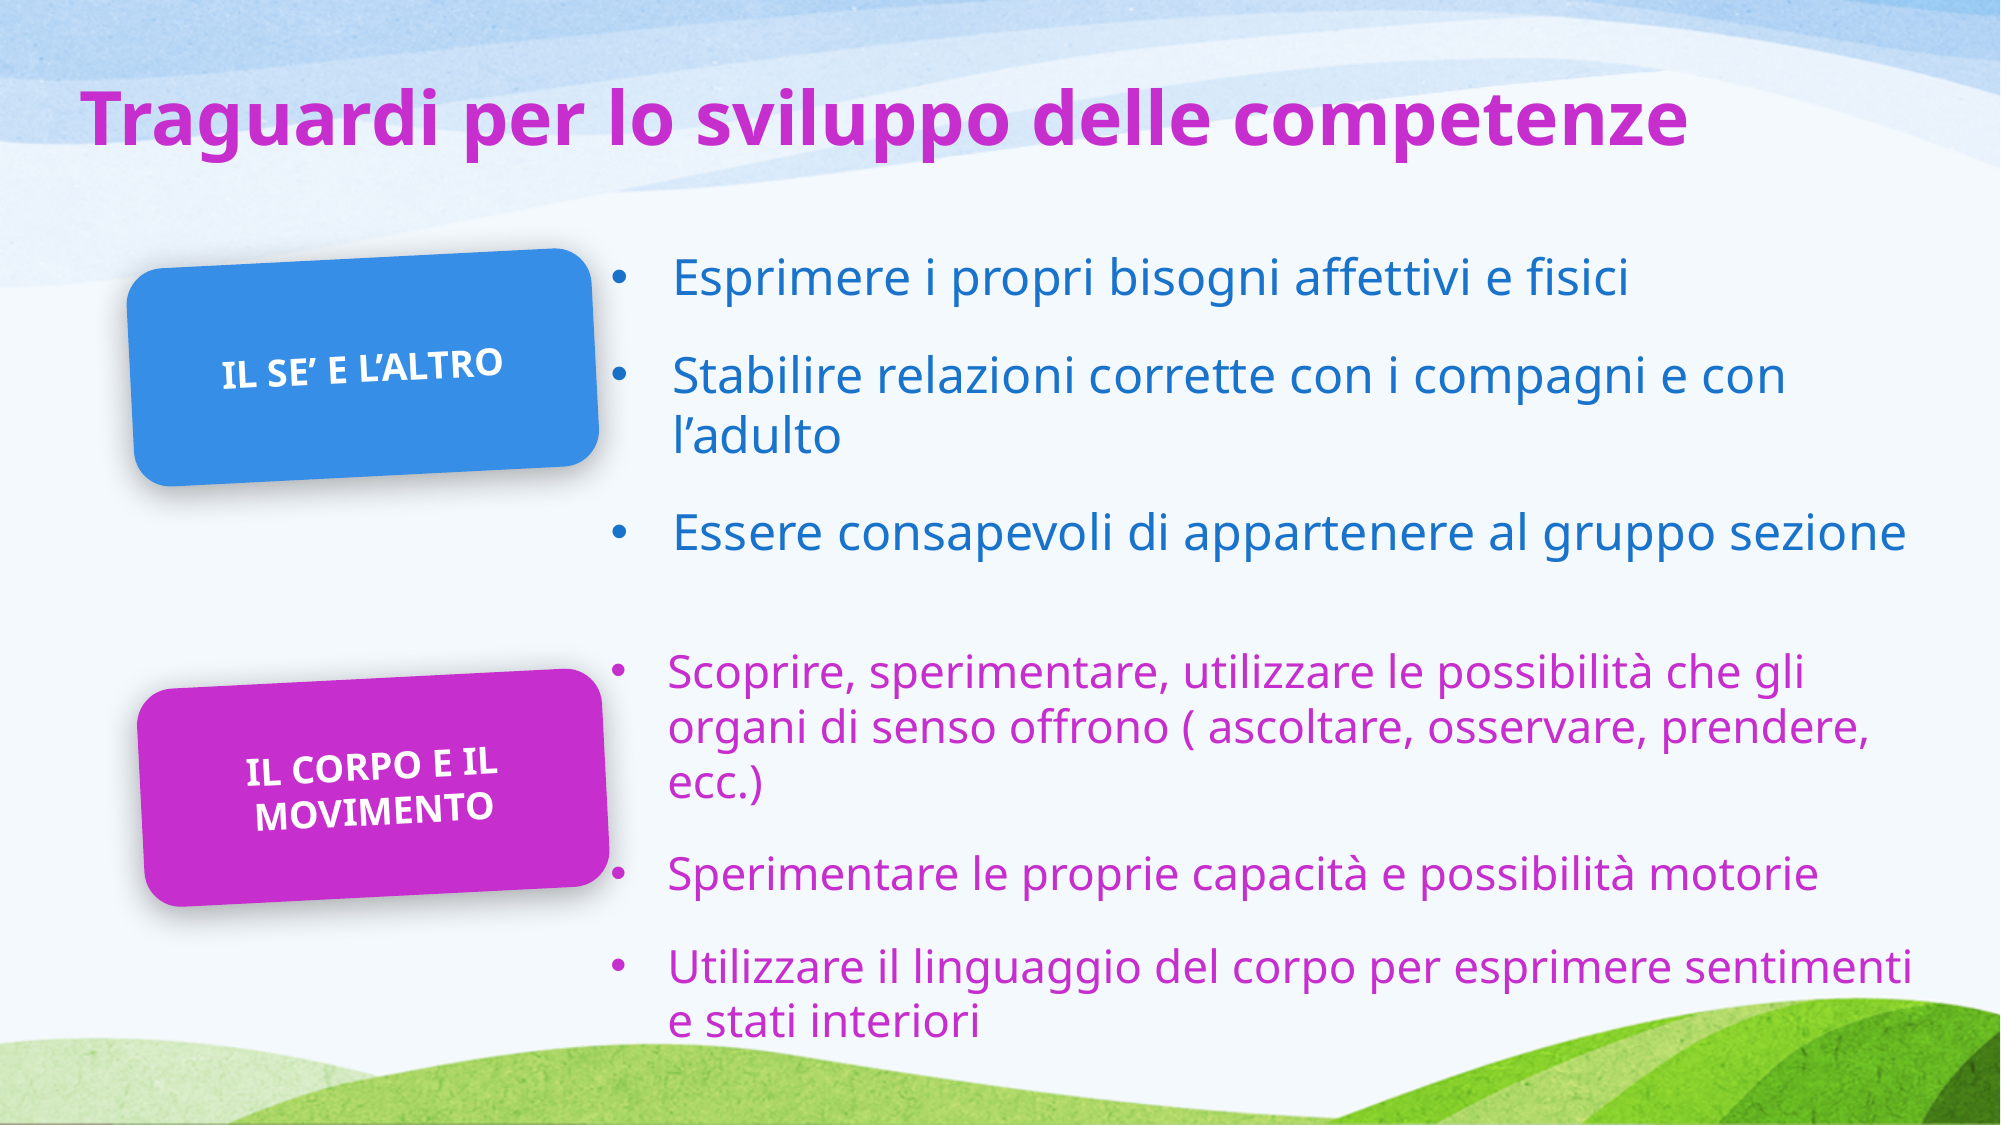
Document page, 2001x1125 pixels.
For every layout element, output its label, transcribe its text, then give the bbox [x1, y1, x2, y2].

title Traguardi per lo sviluppo delle competenze [64, 43, 1825, 170]
picture [0, 0, 2001, 1125]
text_box Scoprire, sperimentare, utilizzare le possibilità che gli organi di senso offrono ( ascoltare, osservare, prendere, ecc.) Sperimentare le proprie capacità e possibilità motorie Utilizzare il linguaggio del corpo per esprimere sentimenti e stati interiori [595, 634, 1945, 1055]
list Esprimere i propri bisogni affettivi e fisici Stabilire relazioni corrette con i compagni e con l’adulto Essere consapevoli di appartenere al gruppo sezione [903, 238, 1936, 593]
text_box IL CORPO E IL MOVIMENTO [136, 667, 595, 908]
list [49, 74, 903, 648]
